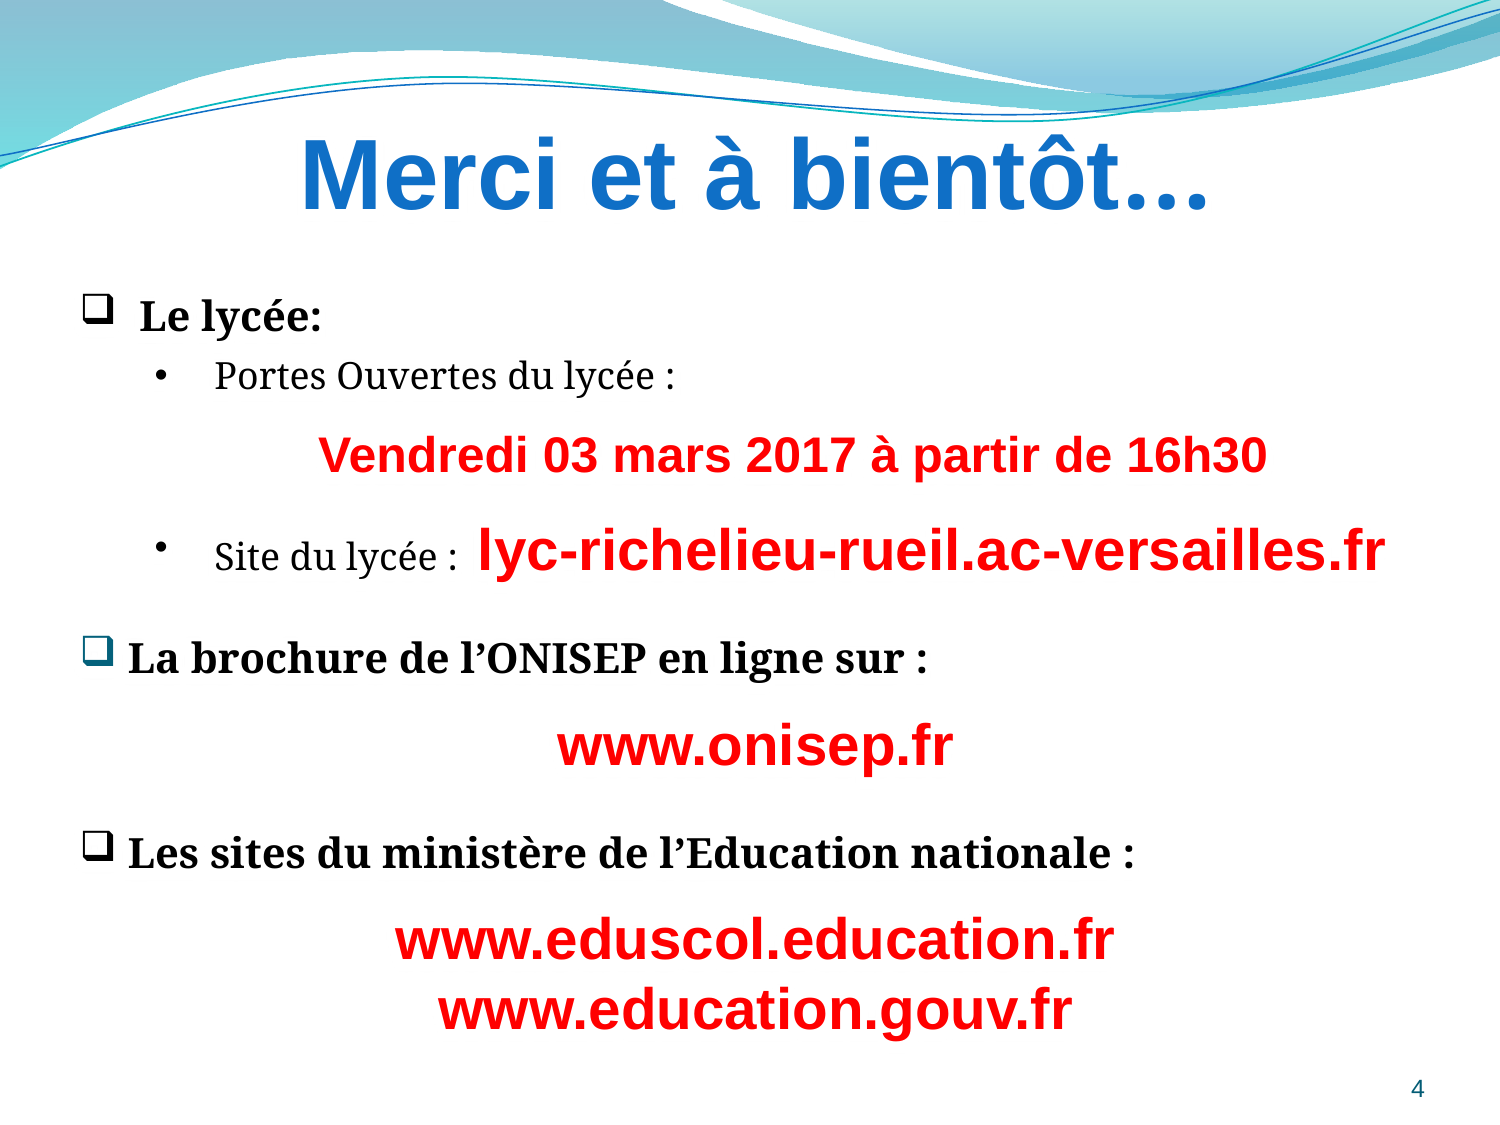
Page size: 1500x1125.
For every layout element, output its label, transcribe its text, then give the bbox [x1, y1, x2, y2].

text_box Merci et à bientôt… Le lycée: Portes Ouvertes du lycée : Vendredi 03 mars 2017 à partir de 16h30 Site du lycée : lyc-richelieu-rueil.ac-versailles.fr La brochure de l’ONISEP en ligne sur : www.onisep.fr Les sites du ministère de l’Education nationale : www.eduscol.education.fr www.education.gouv.fr [64, 101, 1448, 1125]
